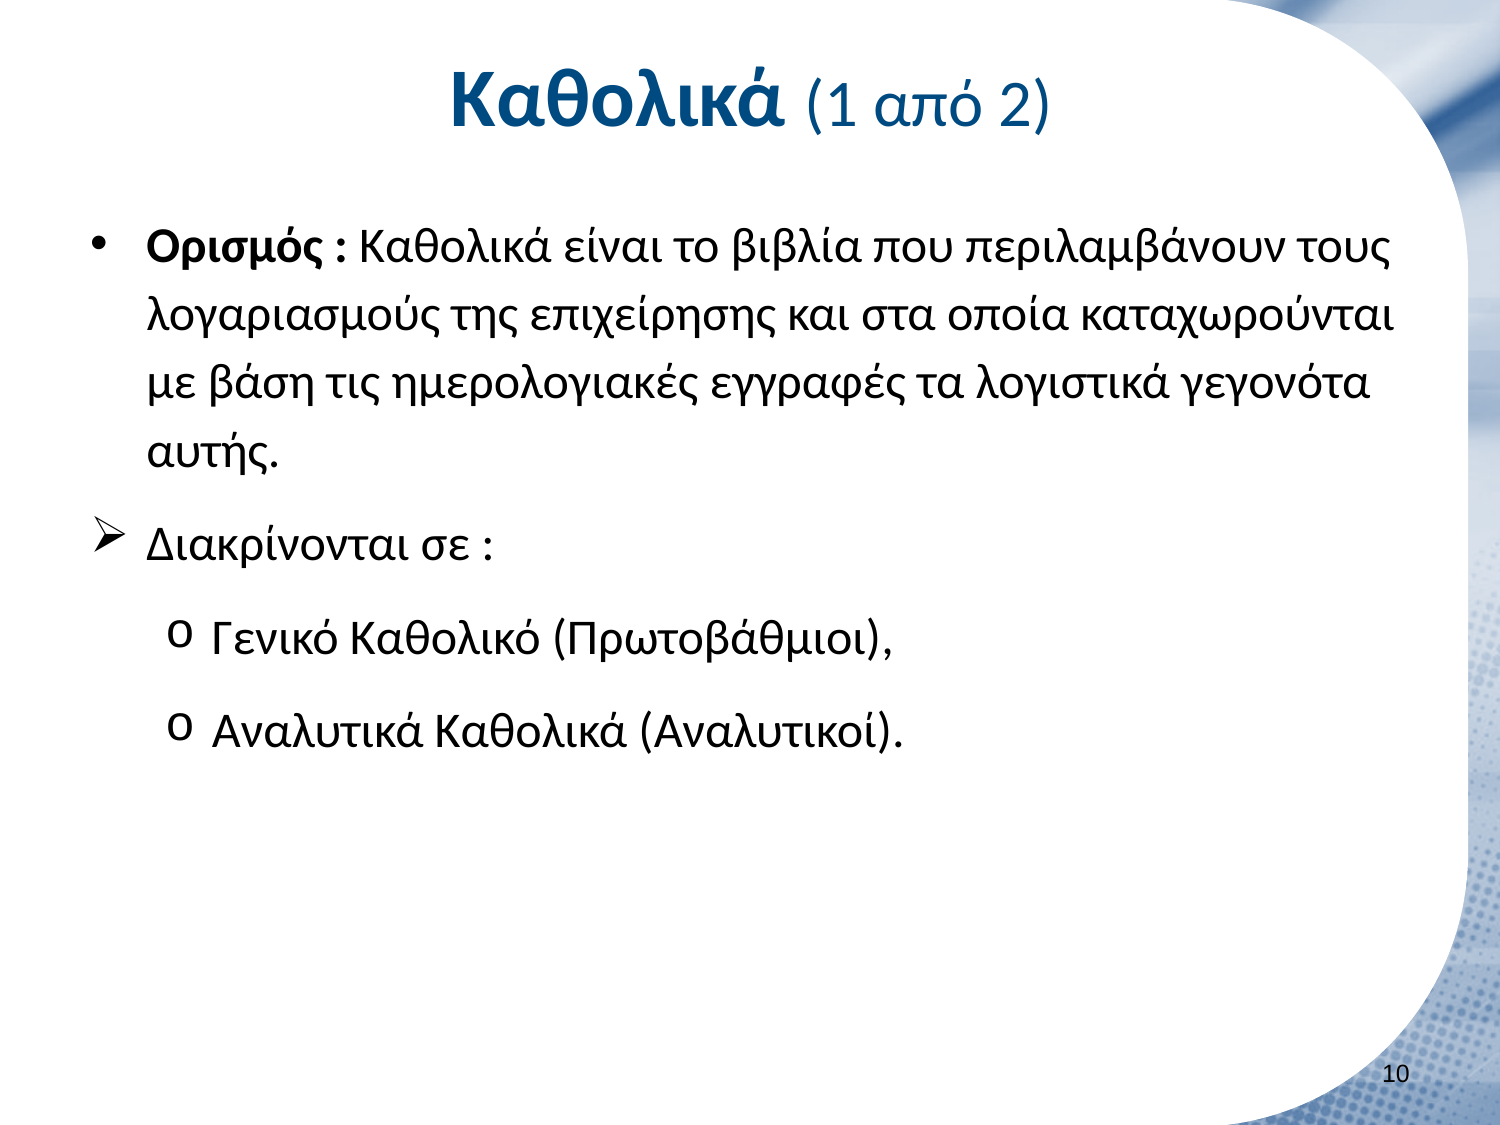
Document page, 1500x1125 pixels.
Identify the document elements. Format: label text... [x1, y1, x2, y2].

slide_number 9 [1074, 1042, 1425, 1103]
list Ορισμός : Καθολικά είναι το βιβλία που περιλαμβάνουν τους λογαριασμούς της επιχείρησης και στα οποία καταχωρούνται με βάση τις ημερολογιακές εγγραφές τα λογιστικά γεγονότα αυτής. Διακρίνονται σε : Γενικό Καθολικό (Πρωτοβάθμιοι), Αναλυτικά Καθολικά (Αναλυτικοί). [75, 196, 1425, 1024]
title Καθολικά (1 από 2) [76, 19, 1427, 169]
